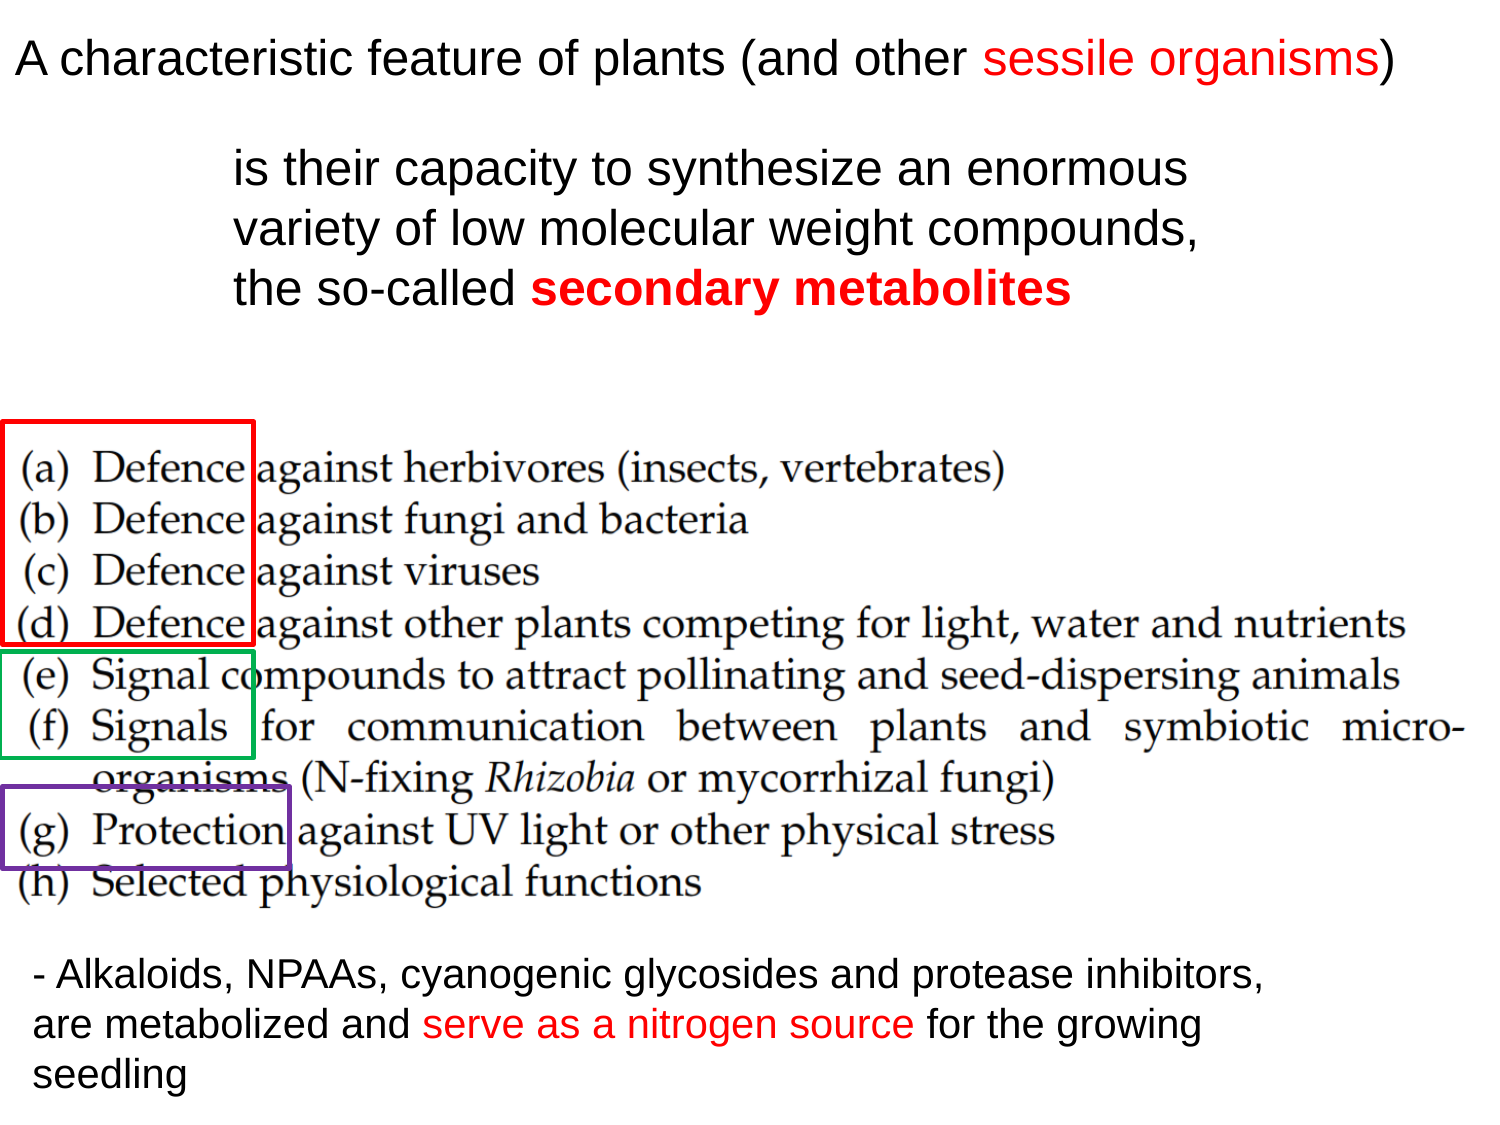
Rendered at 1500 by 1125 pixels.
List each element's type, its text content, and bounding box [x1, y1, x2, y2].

picture [2, 419, 1495, 940]
text_box A characteristic feature of plants (and other sessile organisms) [0, 17, 1500, 93]
text_box - Alkaloids, NPAAs, cyanogenic glycosides and protease inhibitors, are metabolized and serve as a nitrogen source for the growing seedling [17, 940, 1395, 1105]
text_box is their capacity to synthesize an enormous variety of low molecular weight compounds, the so-called secondary metabolites [218, 128, 1323, 323]
